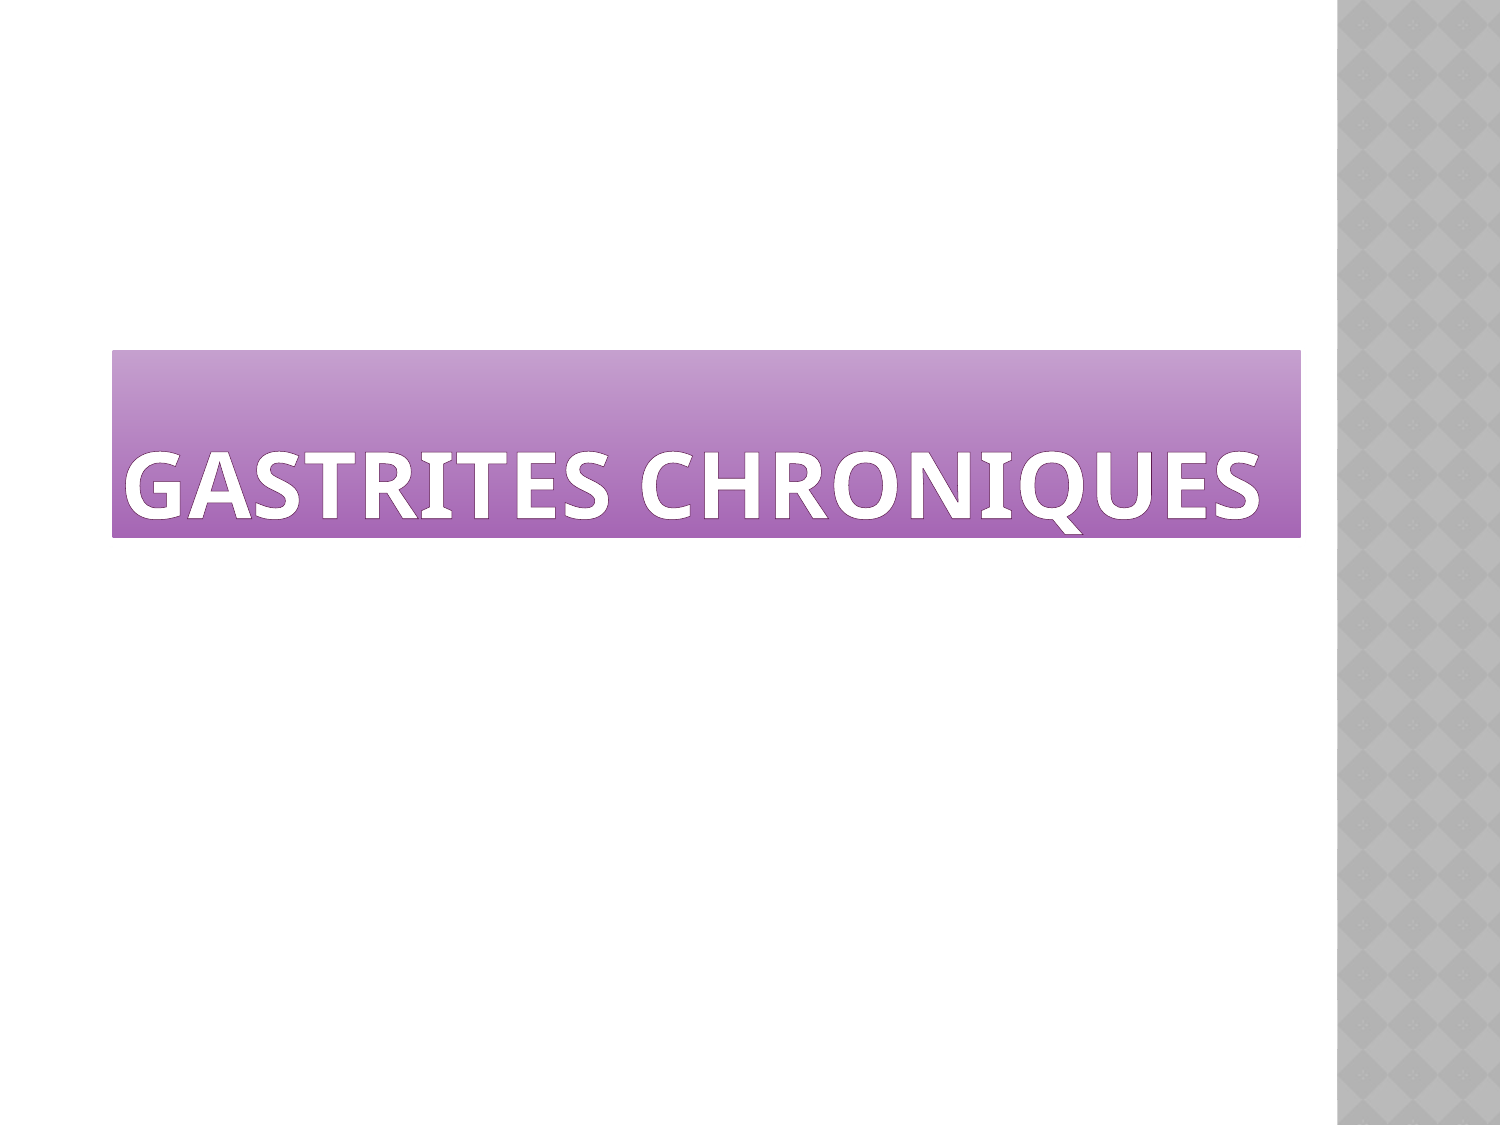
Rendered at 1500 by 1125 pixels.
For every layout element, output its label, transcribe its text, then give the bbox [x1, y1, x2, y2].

title GASTRITES CHRONIQUES [112, 350, 1301, 538]
